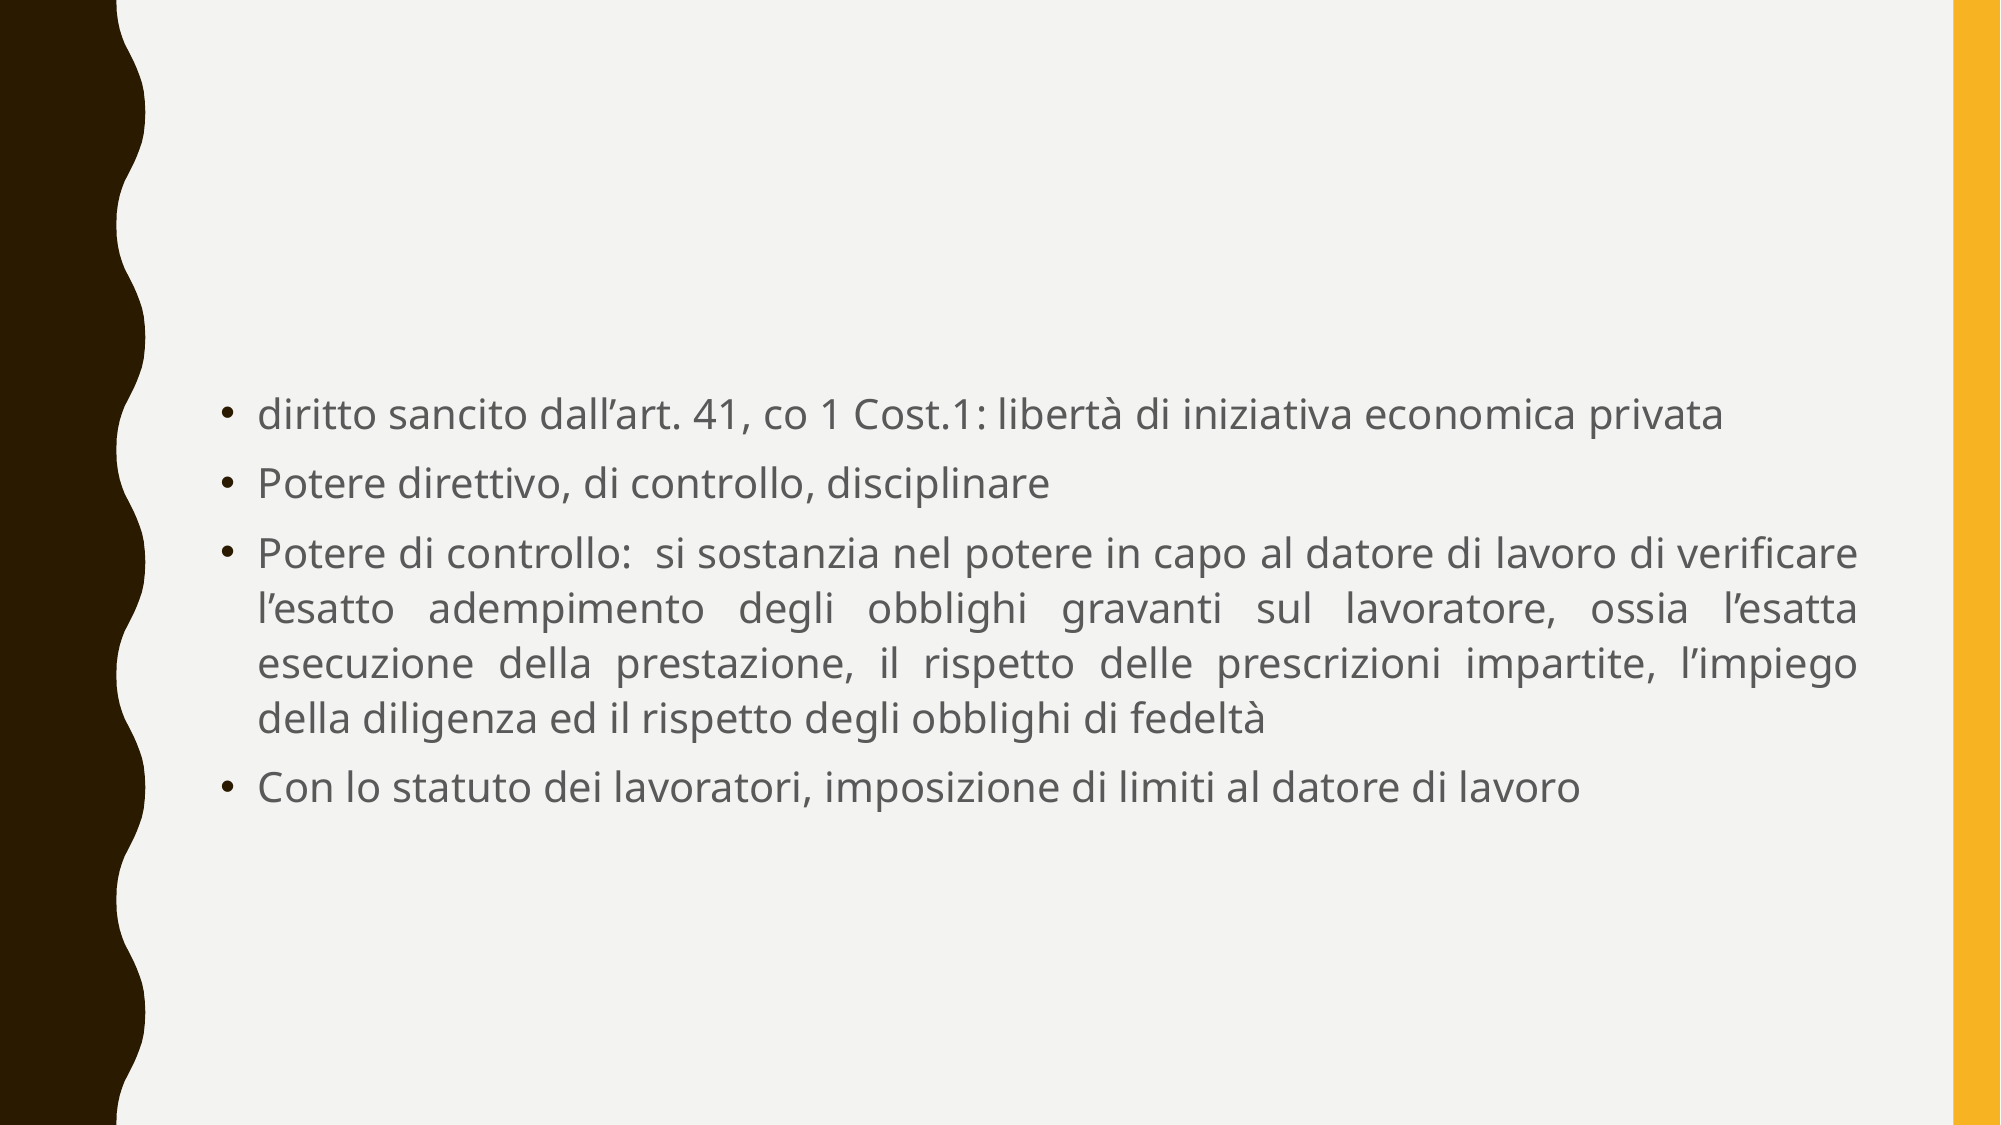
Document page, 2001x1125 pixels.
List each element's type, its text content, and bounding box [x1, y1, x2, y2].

list diritto sancito dall’art. 41, co 1 Cost.1: libertà di iniziativa economica privata Potere direttivo, di controllo, disciplinare Potere di controllo: si sostanzia nel potere in capo al datore di lavoro di verificare l’esatto adempimento degli obblighi gravanti sul lavoratore, ossia l’esatta esecuzione della prestazione, il rispetto delle prescrizioni impartite, l’impiego della diligenza ed il rispetto degli obblighi di fedeltà Con lo statuto dei lavoratori, imposizione di limiti al datore di lavoro [205, 375, 1875, 965]
